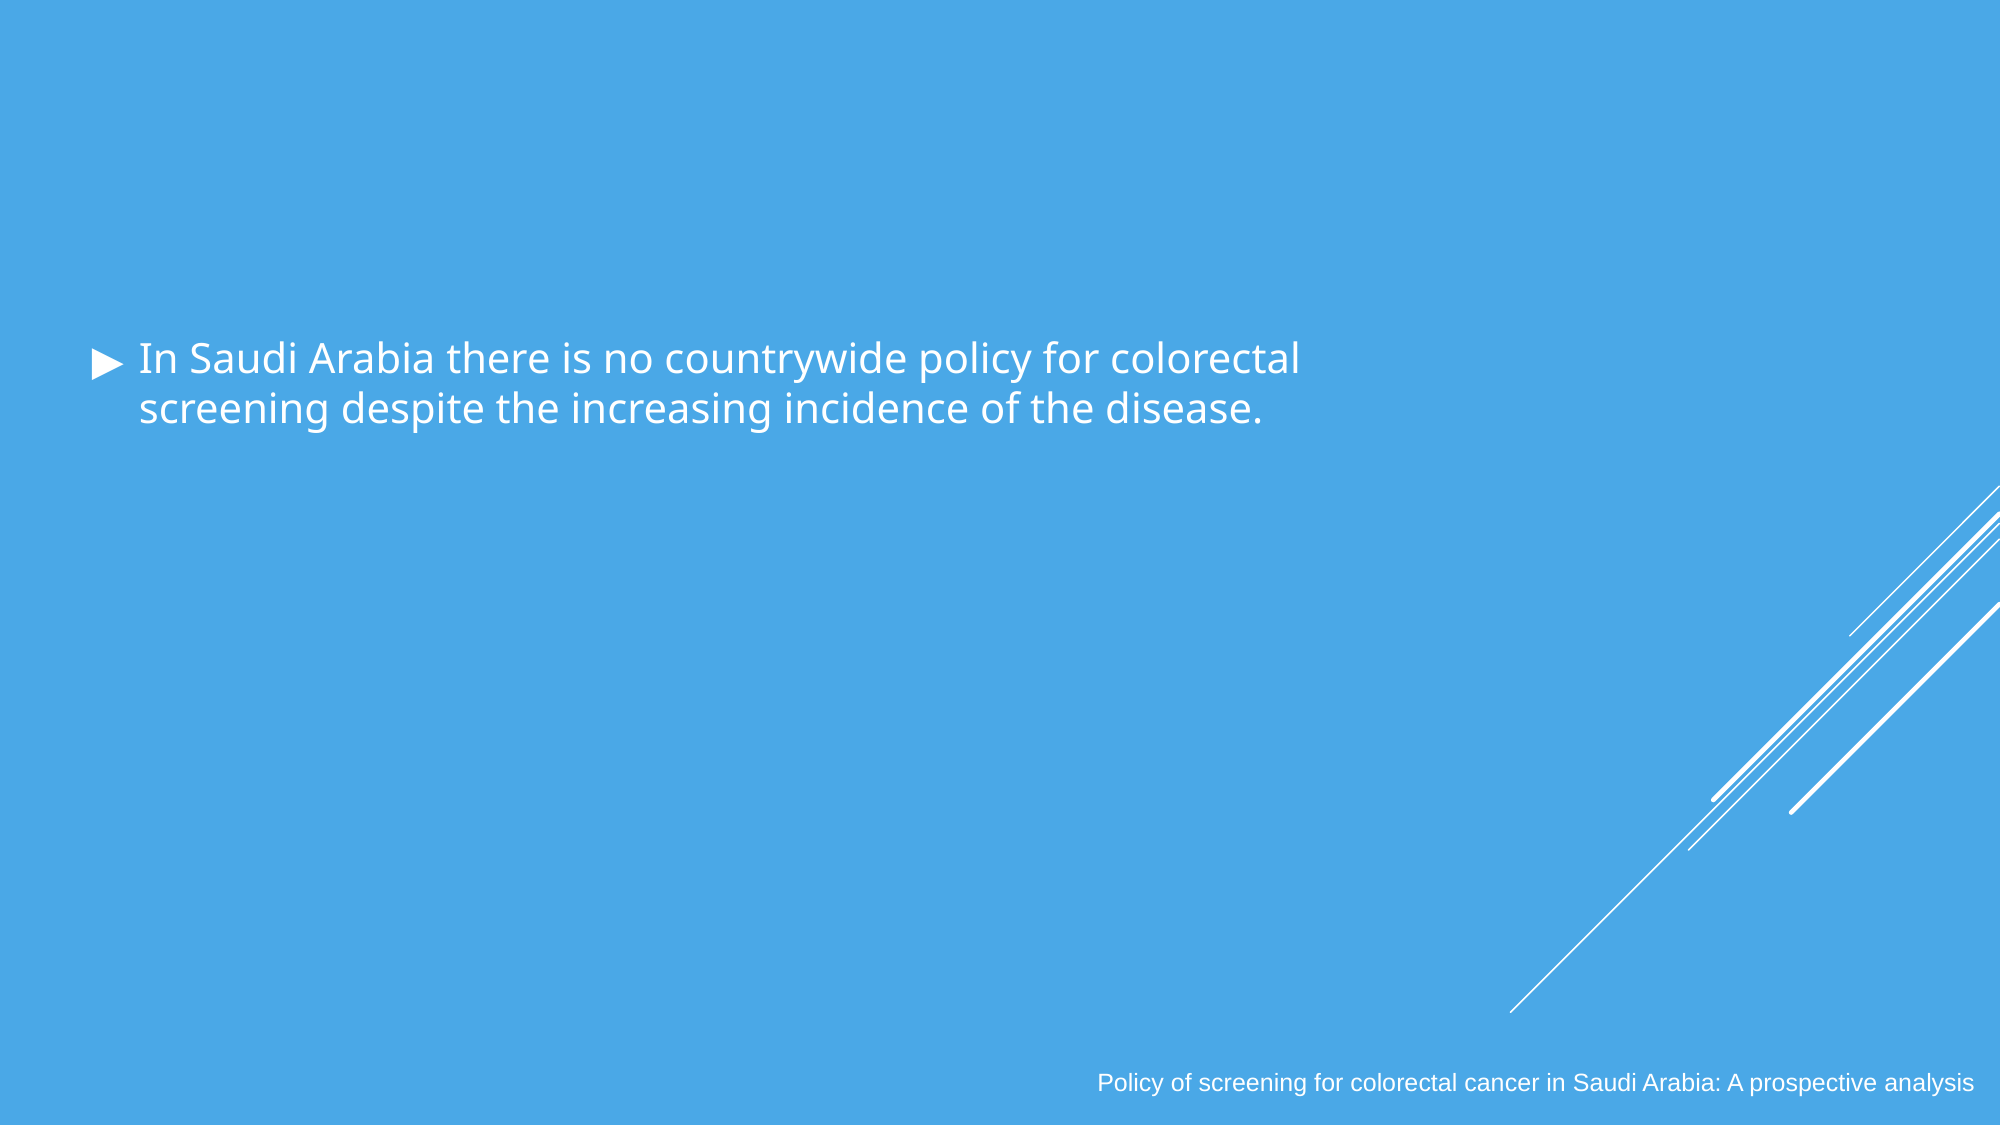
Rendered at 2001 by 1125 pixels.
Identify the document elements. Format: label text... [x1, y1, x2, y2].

text_box Policy of screening for colorectal cancer in Saudi Arabia: A prospective analysis [1082, 1058, 2000, 1104]
list In Saudi Arabia there is no countrywide policy for colorectal screening despite the increasing incidence of the disease. [76, 84, 1477, 678]
